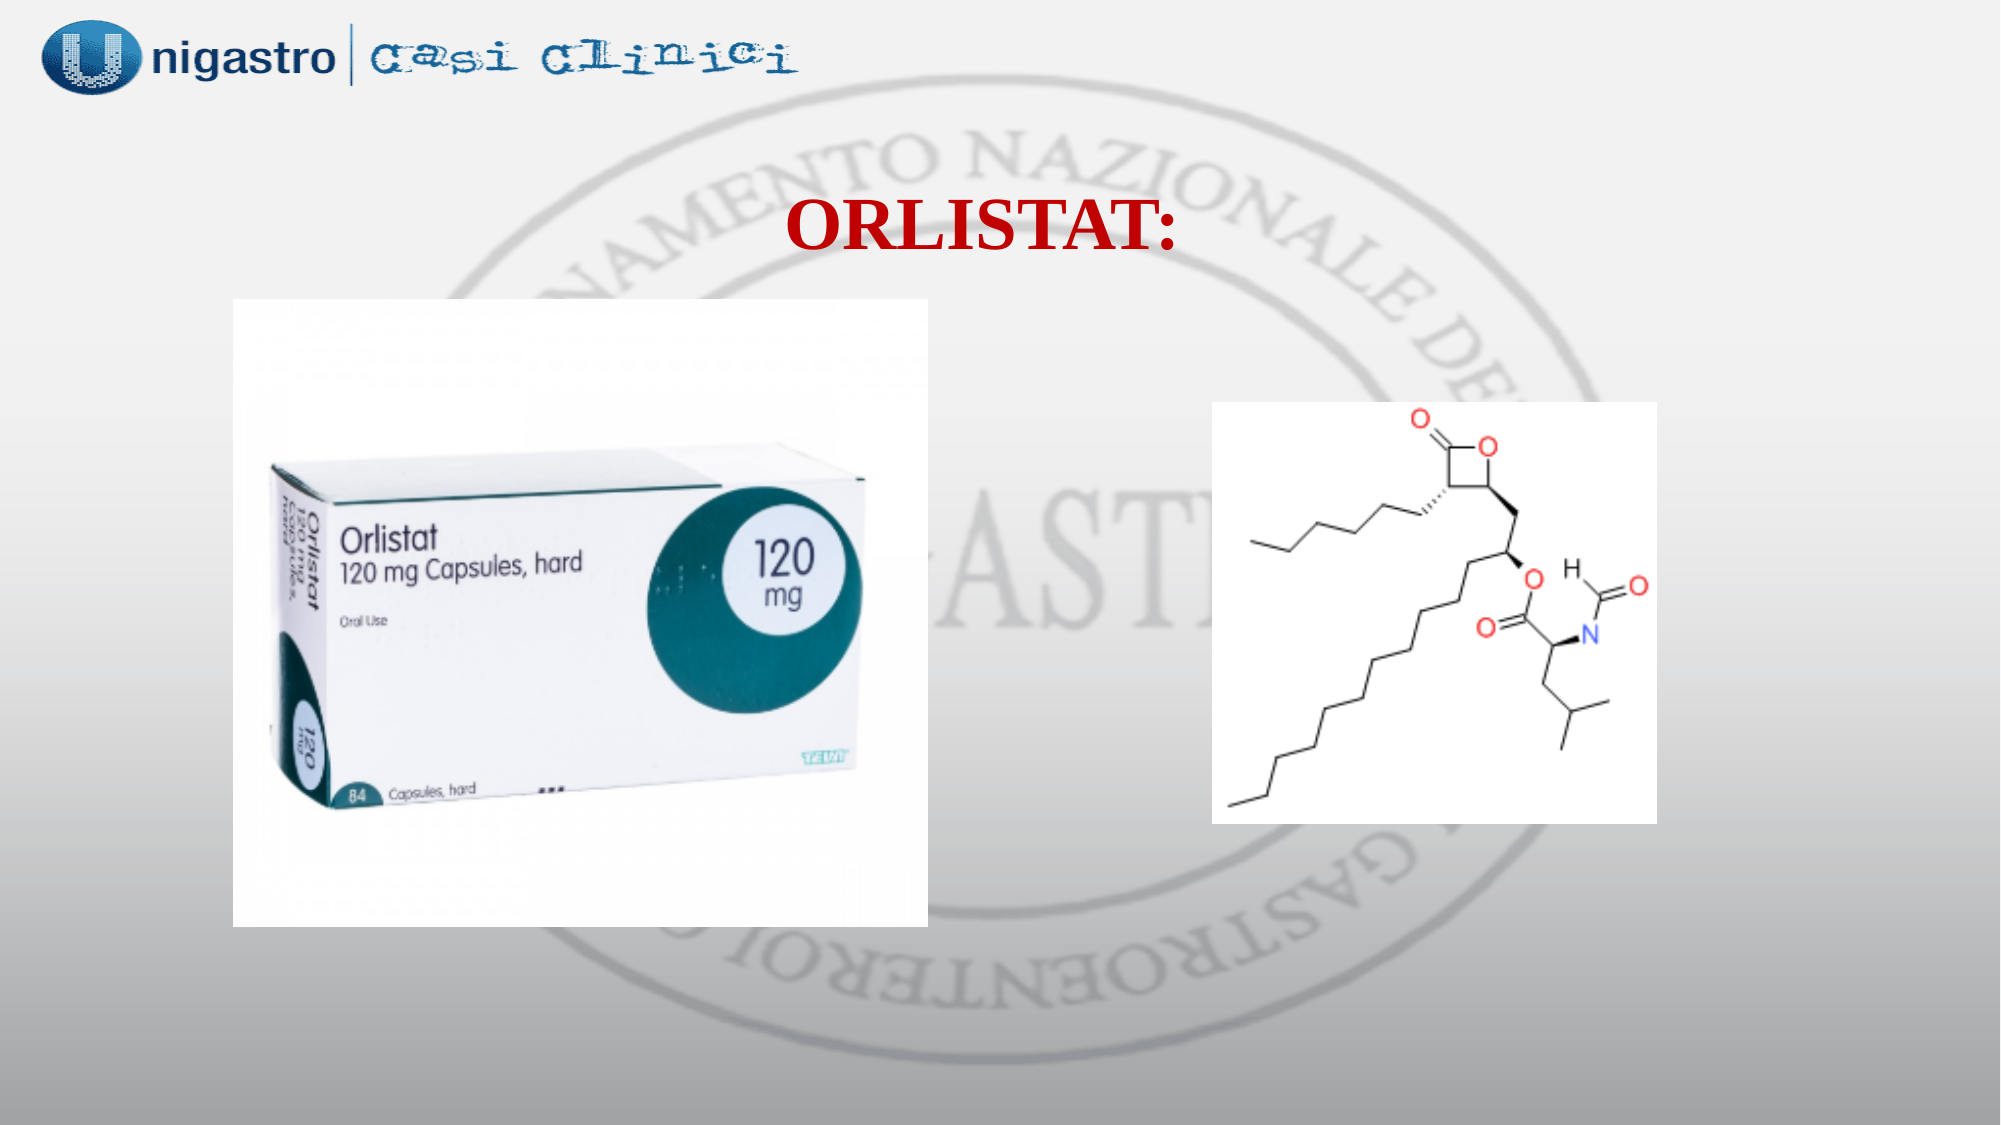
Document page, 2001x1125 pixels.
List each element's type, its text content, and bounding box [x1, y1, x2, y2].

text_box ORLISTAT: [428, 166, 1536, 272]
picture [0, 0, 2001, 1125]
